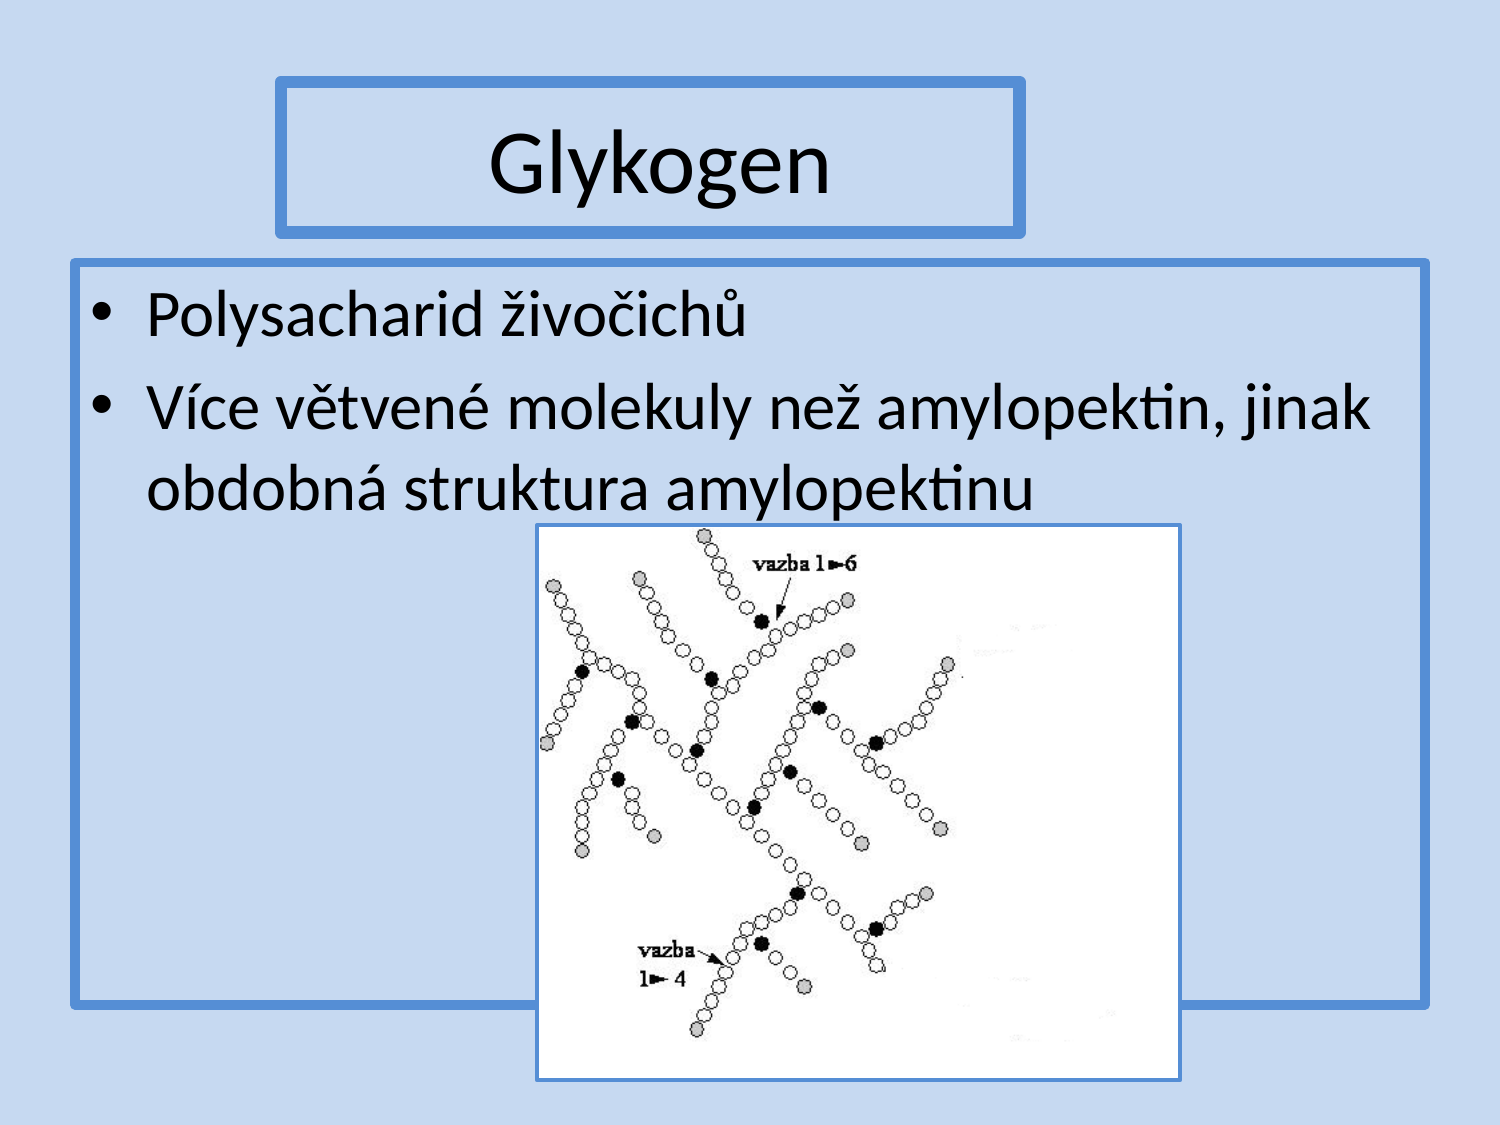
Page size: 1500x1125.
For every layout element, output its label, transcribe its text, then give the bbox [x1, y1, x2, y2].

list Polysacharid živočichů Více větvené molekuly než amylopektin, jinak obdobná struktura amylopektinu [75, 262, 1425, 1005]
title Glykogen [281, 82, 1020, 233]
picture [538, 527, 1179, 1079]
